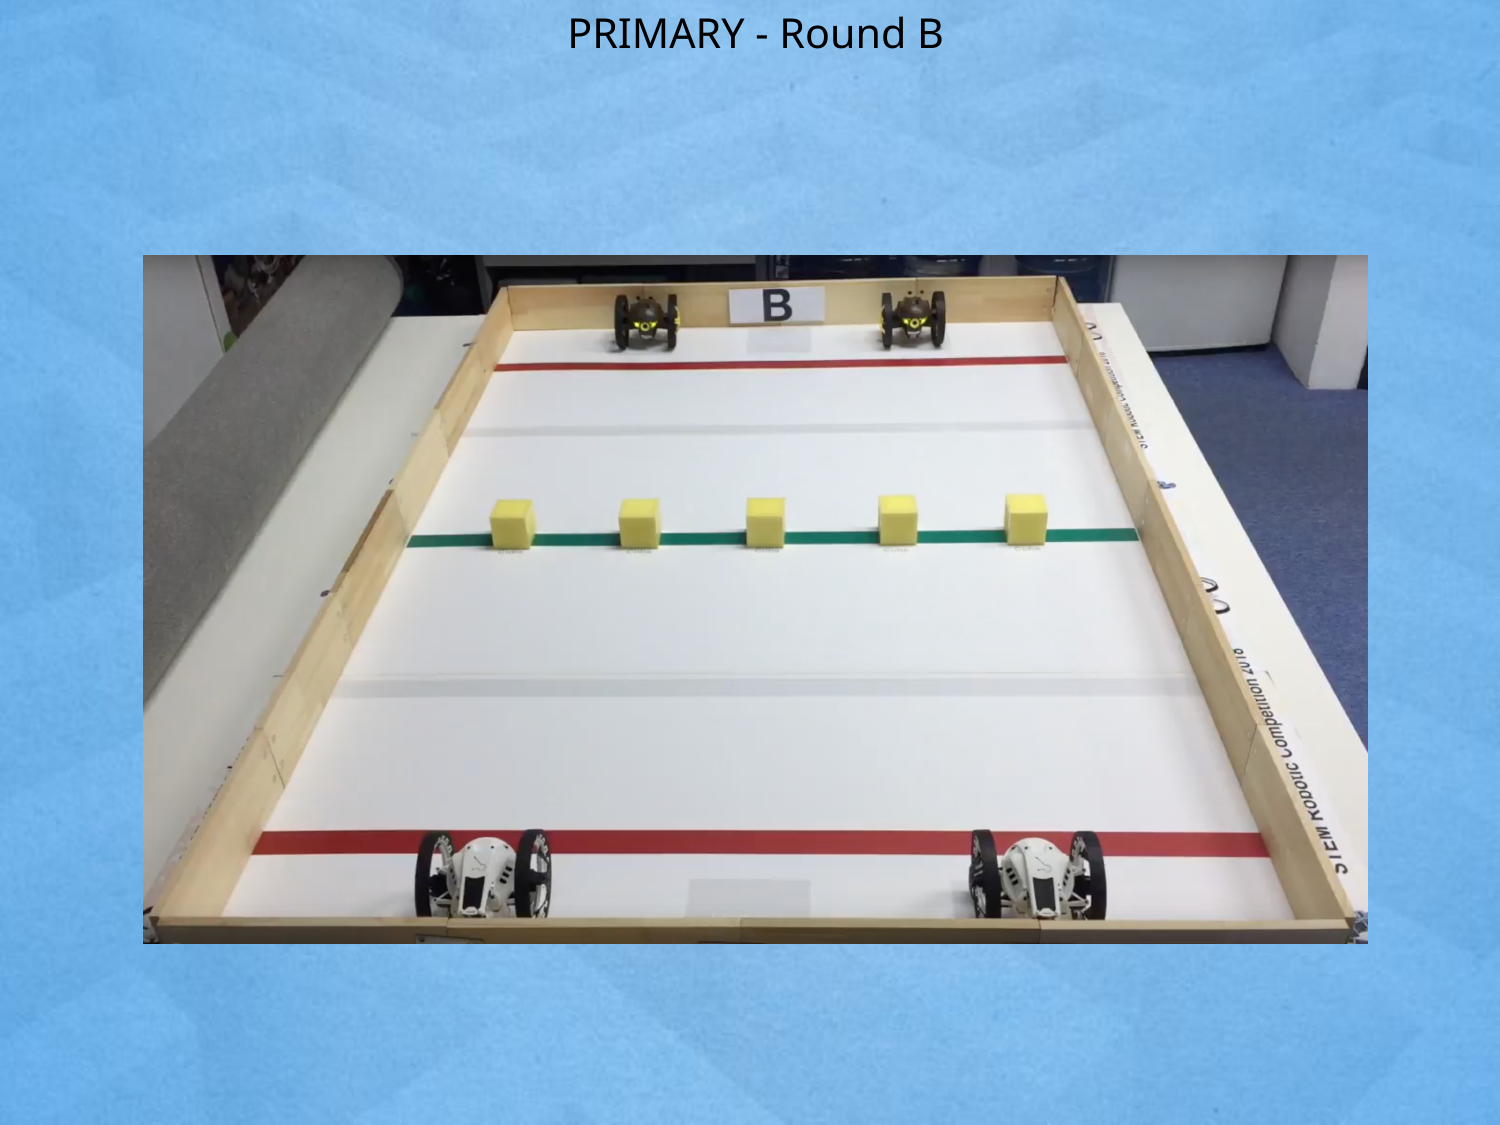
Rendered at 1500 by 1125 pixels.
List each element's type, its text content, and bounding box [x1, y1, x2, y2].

picture [0, 0, 1500, 1125]
text_box PRIMARY - Round B [5, 0, 1500, 65]
